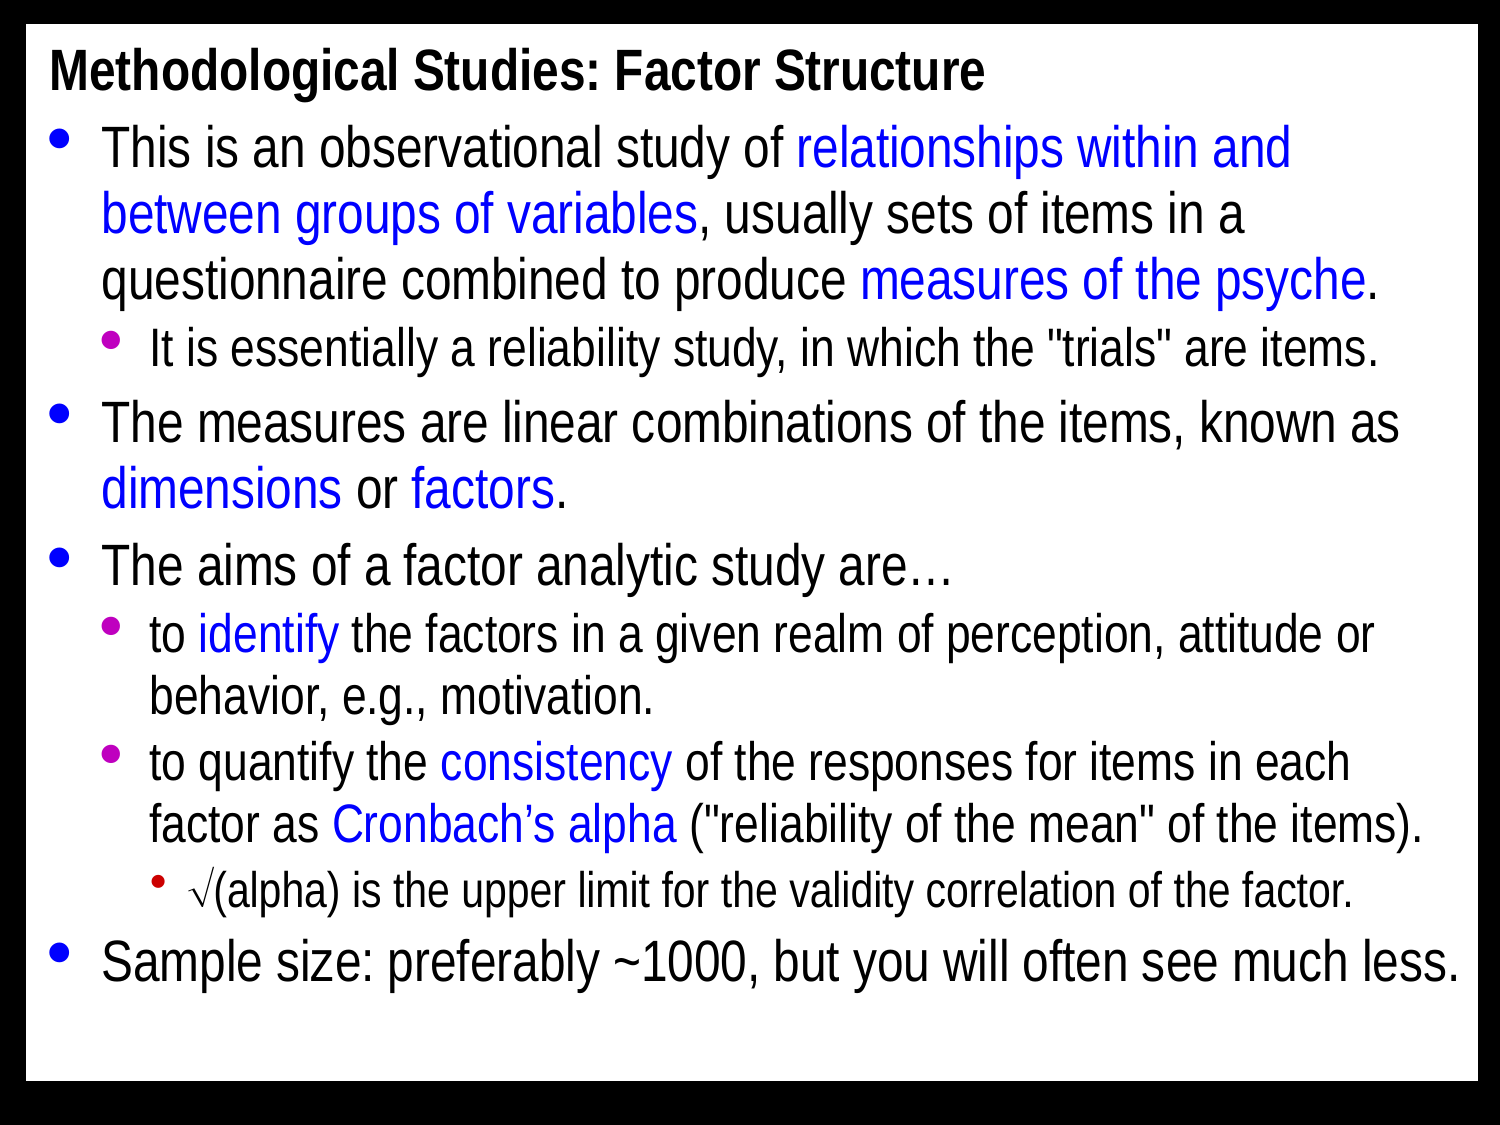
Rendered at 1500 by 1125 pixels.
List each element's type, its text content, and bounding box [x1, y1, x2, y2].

list Methodological Studies: Factor Structure This is an observational study of relationships within and between groups of variables, usually sets of items in a questionnaire combined to produce measures of the psyche. It is essentially a reliability study, in which the "trials" are items. The measures are linear combinations of the items, known as dimensions or factors. The aims of a factor analytic study are… to identify the factors in a given realm of perception, attitude or behavior, e.g., motivation. to quantify the consistency of the responses for items in each factor as Cronbach’s alpha ("reliability of the mean" of the items). (alpha) is the upper limit for the validity correlation of the factor. Sample size: preferably ~1000, but you will often see much less. [24, 23, 1480, 1083]
